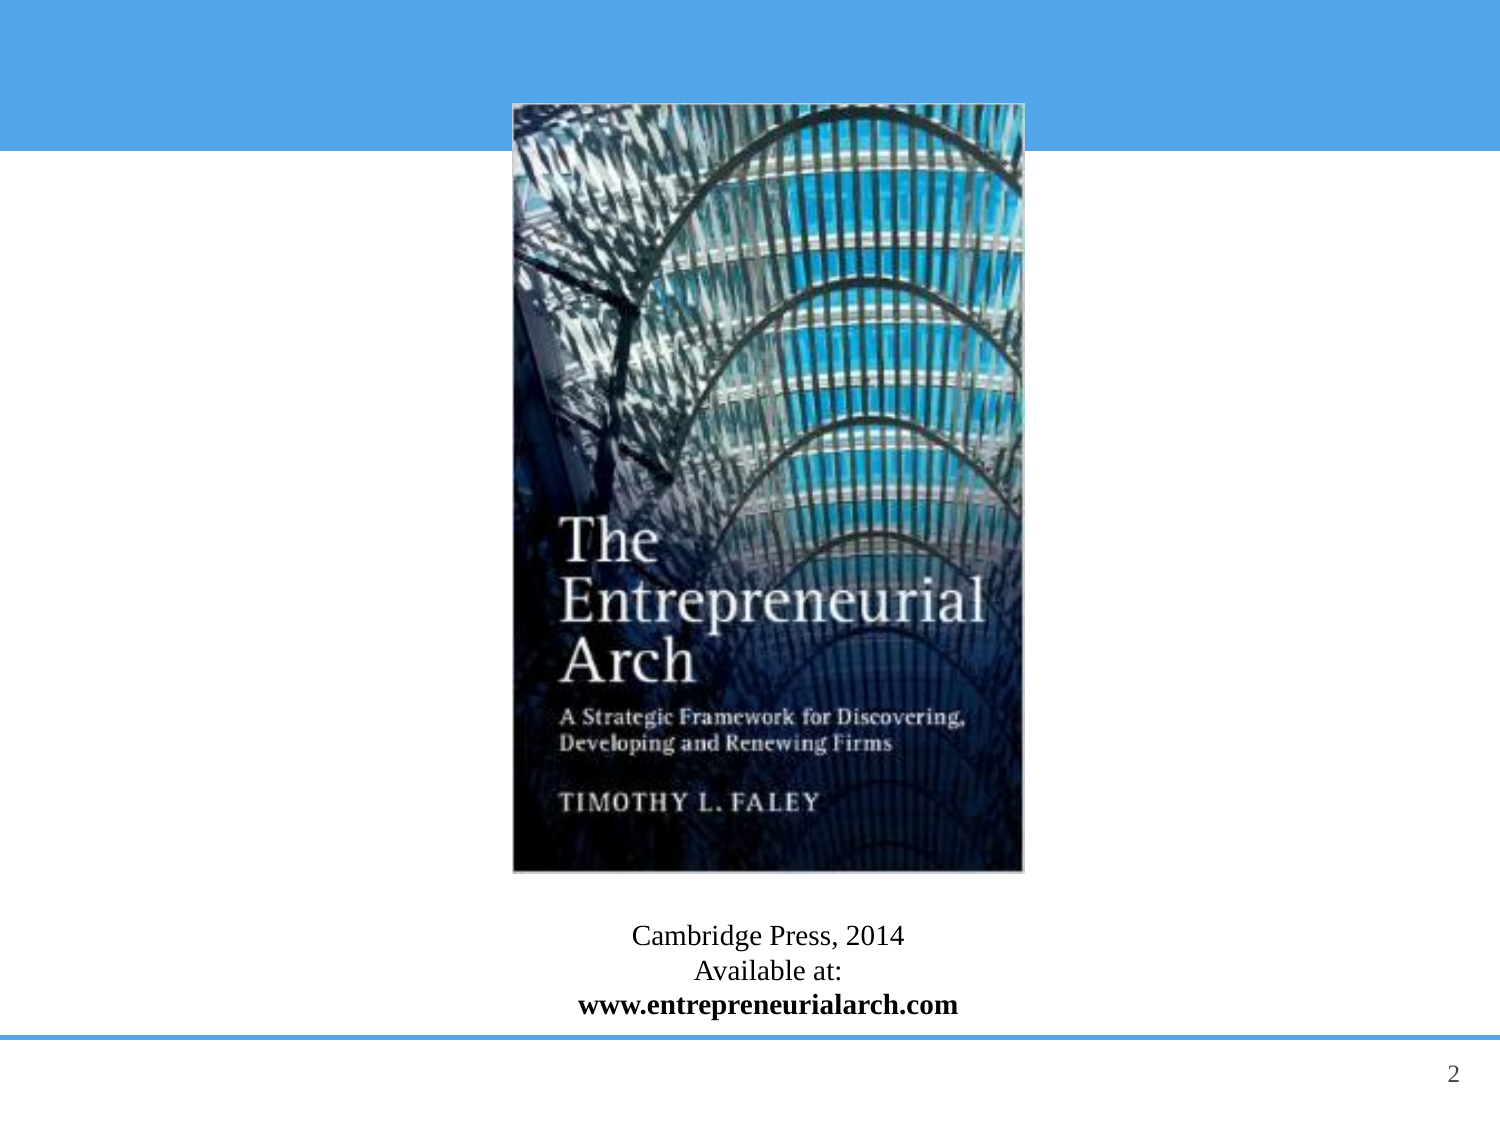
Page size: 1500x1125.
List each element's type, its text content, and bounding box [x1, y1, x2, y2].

picture [512, 102, 1025, 874]
slide_number 2 [1162, 1050, 1475, 1125]
text_box Cambridge Press, 2014 Available at: www.entrepreneurialarch.com [563, 908, 974, 1029]
